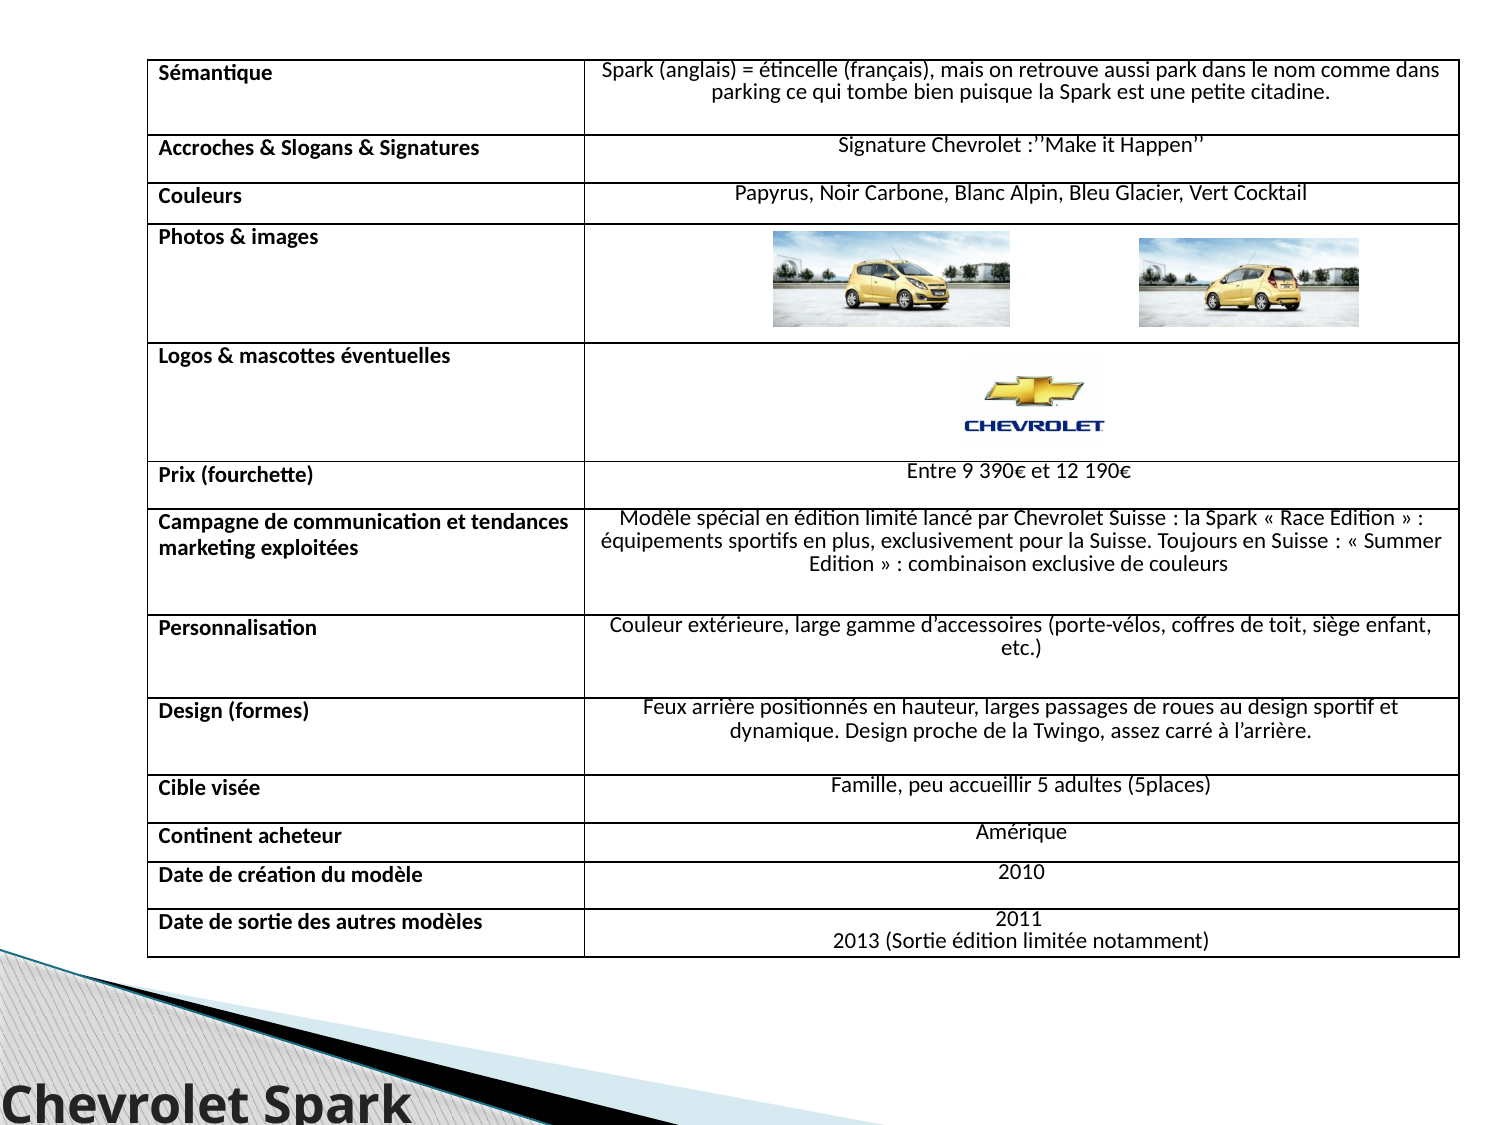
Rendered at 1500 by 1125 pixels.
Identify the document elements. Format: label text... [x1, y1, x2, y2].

title Chevrolet Spark [0, 1039, 455, 1125]
table_cell Feux arrière positionnés en hauteur, larges passages de roues au design sportif et dynamique. Design proche de la Twingo, assez carré à l’arrière. [585, 699, 1458, 774]
table_cell Continent acheteur [148, 824, 584, 861]
table_cell Design (formes) [148, 699, 584, 774]
table_cell Campagne de communication et tendances marketing exploitées [148, 510, 584, 614]
table_cell 2010 [585, 863, 1458, 908]
table_cell Prix (fourchette) [148, 462, 584, 508]
picture [1139, 238, 1359, 327]
table_cell [585, 344, 1458, 461]
table_cell Logos & mascottes éventuelles [148, 344, 584, 461]
table_cell 2011 2013 (Sortie édition limitée notamment) [585, 910, 1458, 956]
table_cell Photos & images [148, 225, 584, 342]
table_cell Modèle spécial en édition limité lancé par Chevrolet Suisse : la Spark « Race Edition » : équipements sportifs en plus, exclusivement pour la Suisse. Toujours en Suisse : « Summer Edition » : combinaison exclusive de couleurs [585, 510, 1458, 614]
table_cell Accroches & Slogans & Signatures [148, 136, 584, 182]
table_cell Date de sortie des autres modèles [148, 910, 584, 956]
table_cell Cible visée [148, 776, 584, 822]
table_cell Amérique [585, 824, 1458, 861]
table_cell [585, 225, 1458, 342]
table_cell Entre 9 390€ et 12 190€ [585, 462, 1458, 508]
picture [962, 356, 1107, 445]
table_cell Couleurs [148, 184, 584, 223]
table_cell Papyrus, Noir Carbone, Blanc Alpin, Bleu Glacier, Vert Cocktail [585, 184, 1458, 223]
table_cell Signature Chevrolet :’’Make it Happen’’ [585, 136, 1458, 182]
table_cell Date de création du modèle [148, 863, 584, 908]
table_cell Personnalisation [148, 616, 584, 697]
picture [773, 231, 1010, 327]
table_header Spark (anglais) = étincelle (français), mais on retrouve aussi park dans le nom comme dans parking ce qui tombe bien puisque la Spark est une petite citadine. [585, 61, 1458, 134]
table_cell Couleur extérieure, large gamme d’accessoires (porte-vélos, coffres de toit, siège enfant, etc.) [585, 616, 1458, 697]
table_header Sémantique [148, 61, 584, 134]
table_cell Famille, peu accueillir 5 adultes (5places) [585, 776, 1458, 822]
